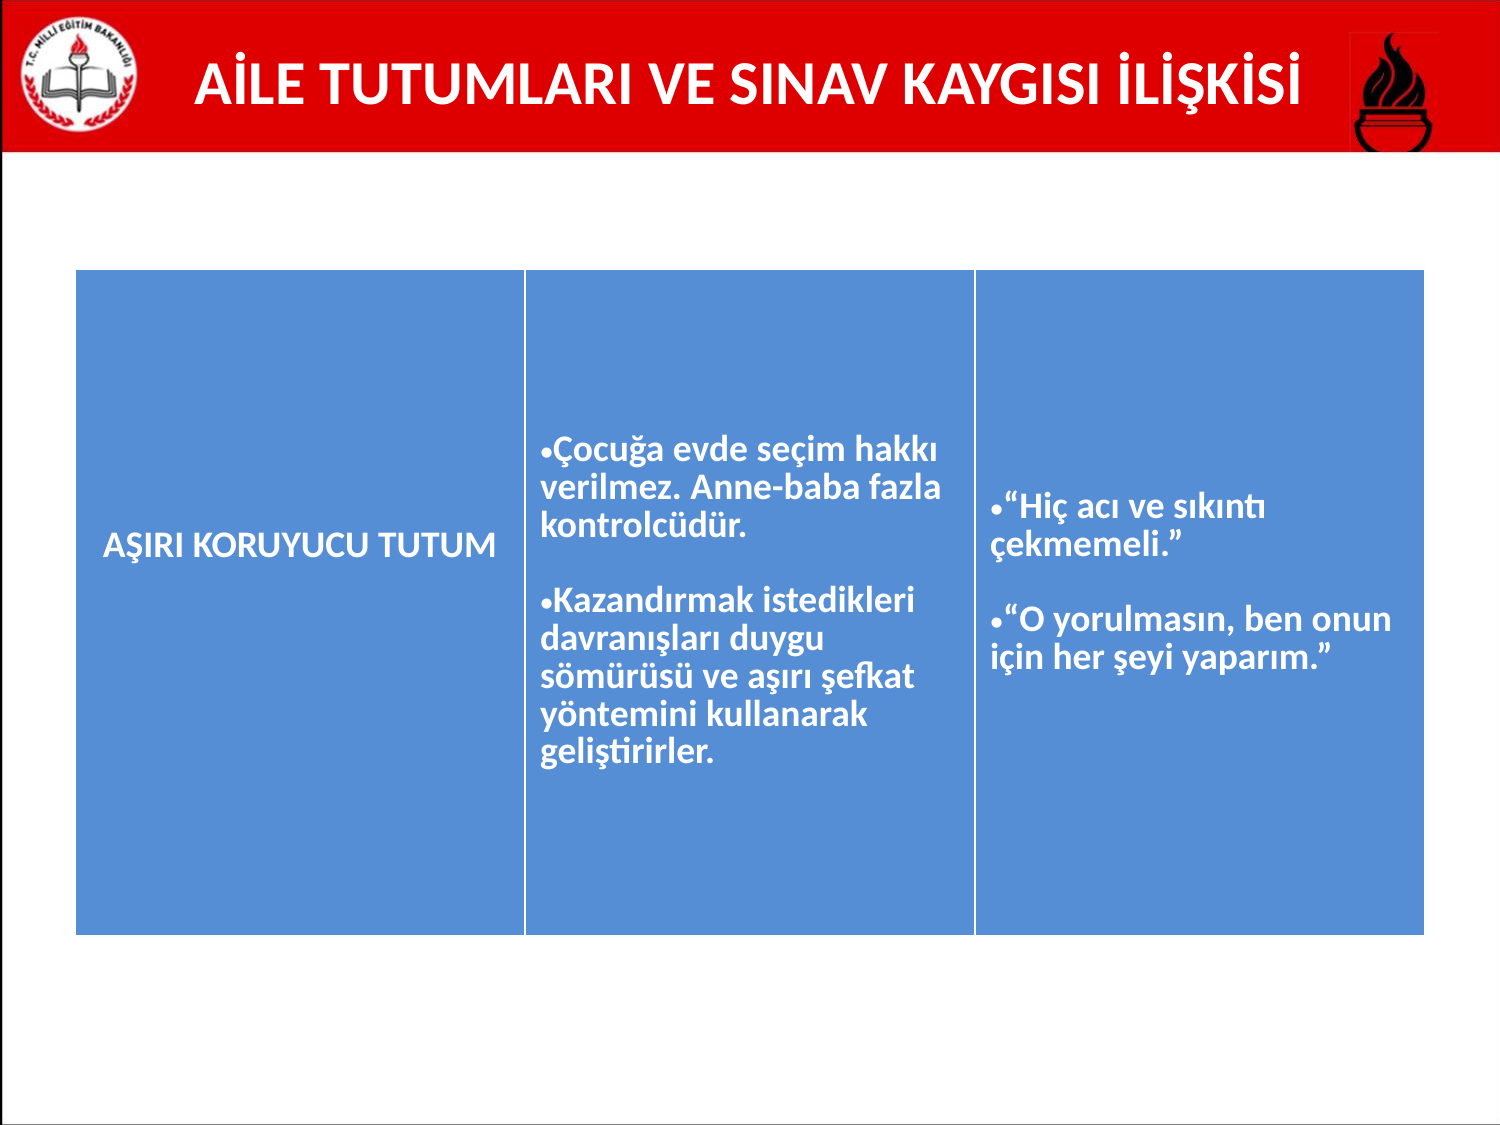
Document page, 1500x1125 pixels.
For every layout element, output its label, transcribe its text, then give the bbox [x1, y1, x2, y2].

table_header Çocuğa evde seçim hakkı verilmez. Anne-baba fazla kontrolcüdür. Kazandırmak istedikleri davranışları duygu sömürüsü ve aşırı şefkat yöntemini kullanarak geliştirirler. [526, 270, 974, 935]
picture [0, 0, 1500, 1125]
title AİLE TUTUMLARI VE SINAV KAYGISI İLİŞKİSİ [82, 23, 1432, 211]
table_header AŞIRI KORUYUCU TUTUM [76, 270, 524, 935]
table_header “Hiç acı ve sıkıntı çekmemeli.” “O yorulmasın, ben onun için her şeyi yaparım.” [976, 270, 1424, 935]
